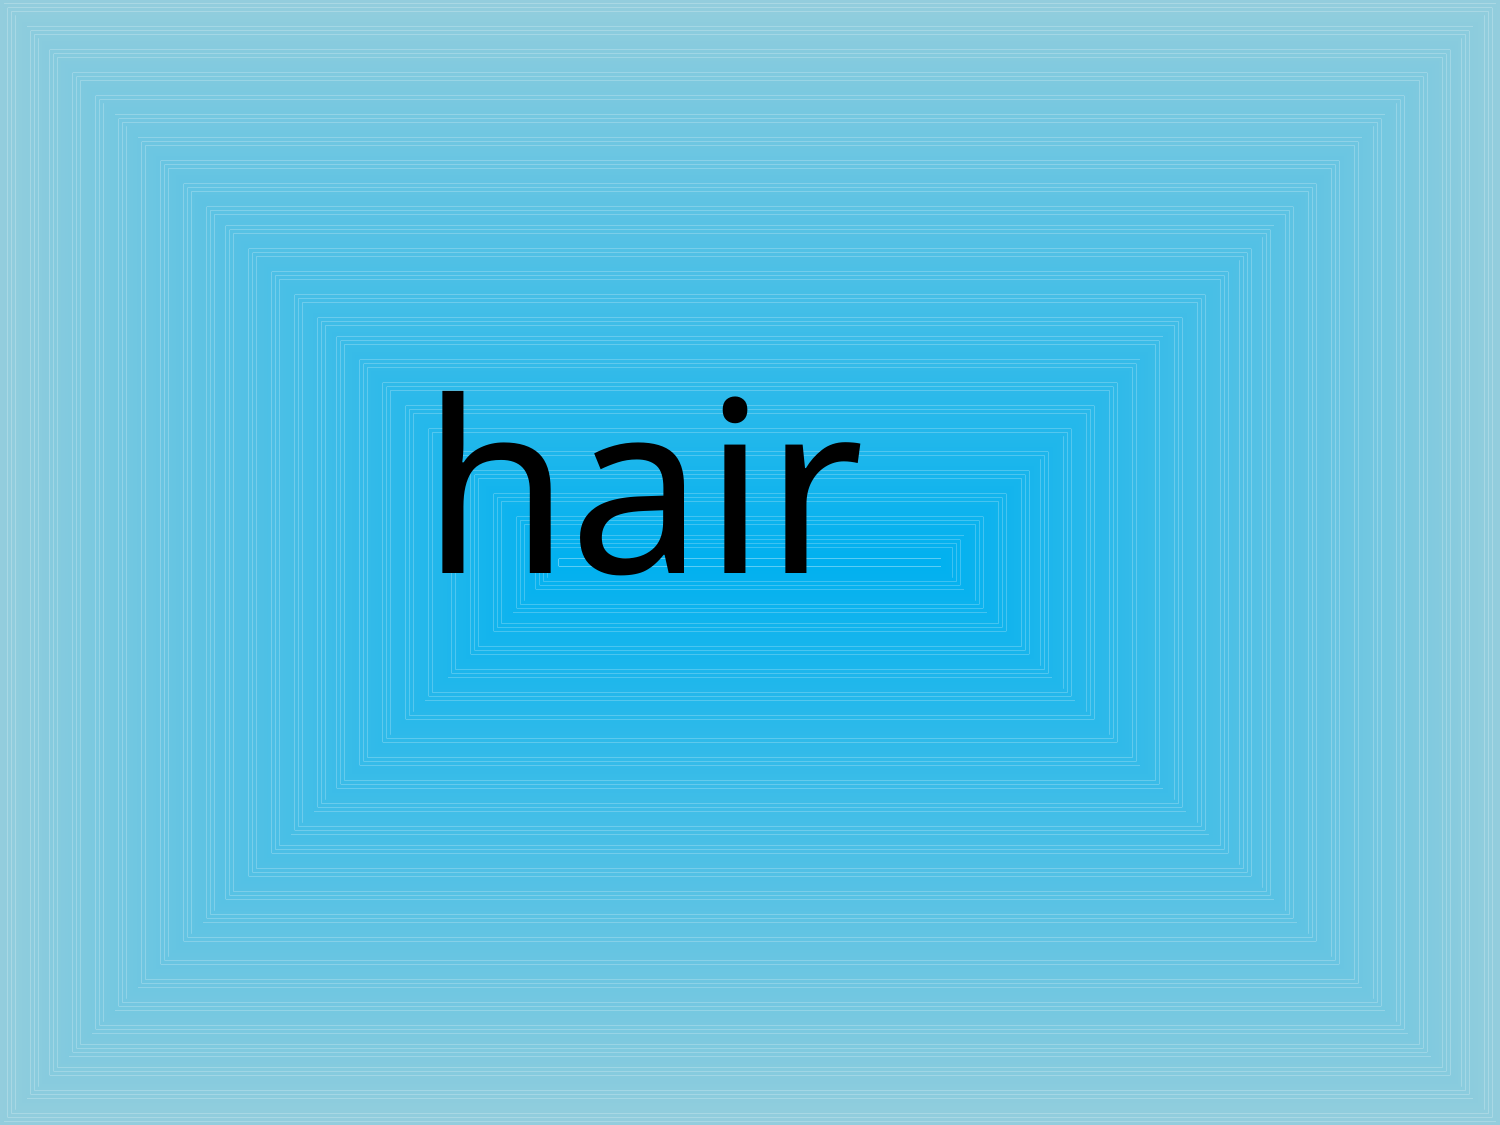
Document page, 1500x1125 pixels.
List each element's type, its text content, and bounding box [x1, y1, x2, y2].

text_box hair [407, 326, 1500, 629]
